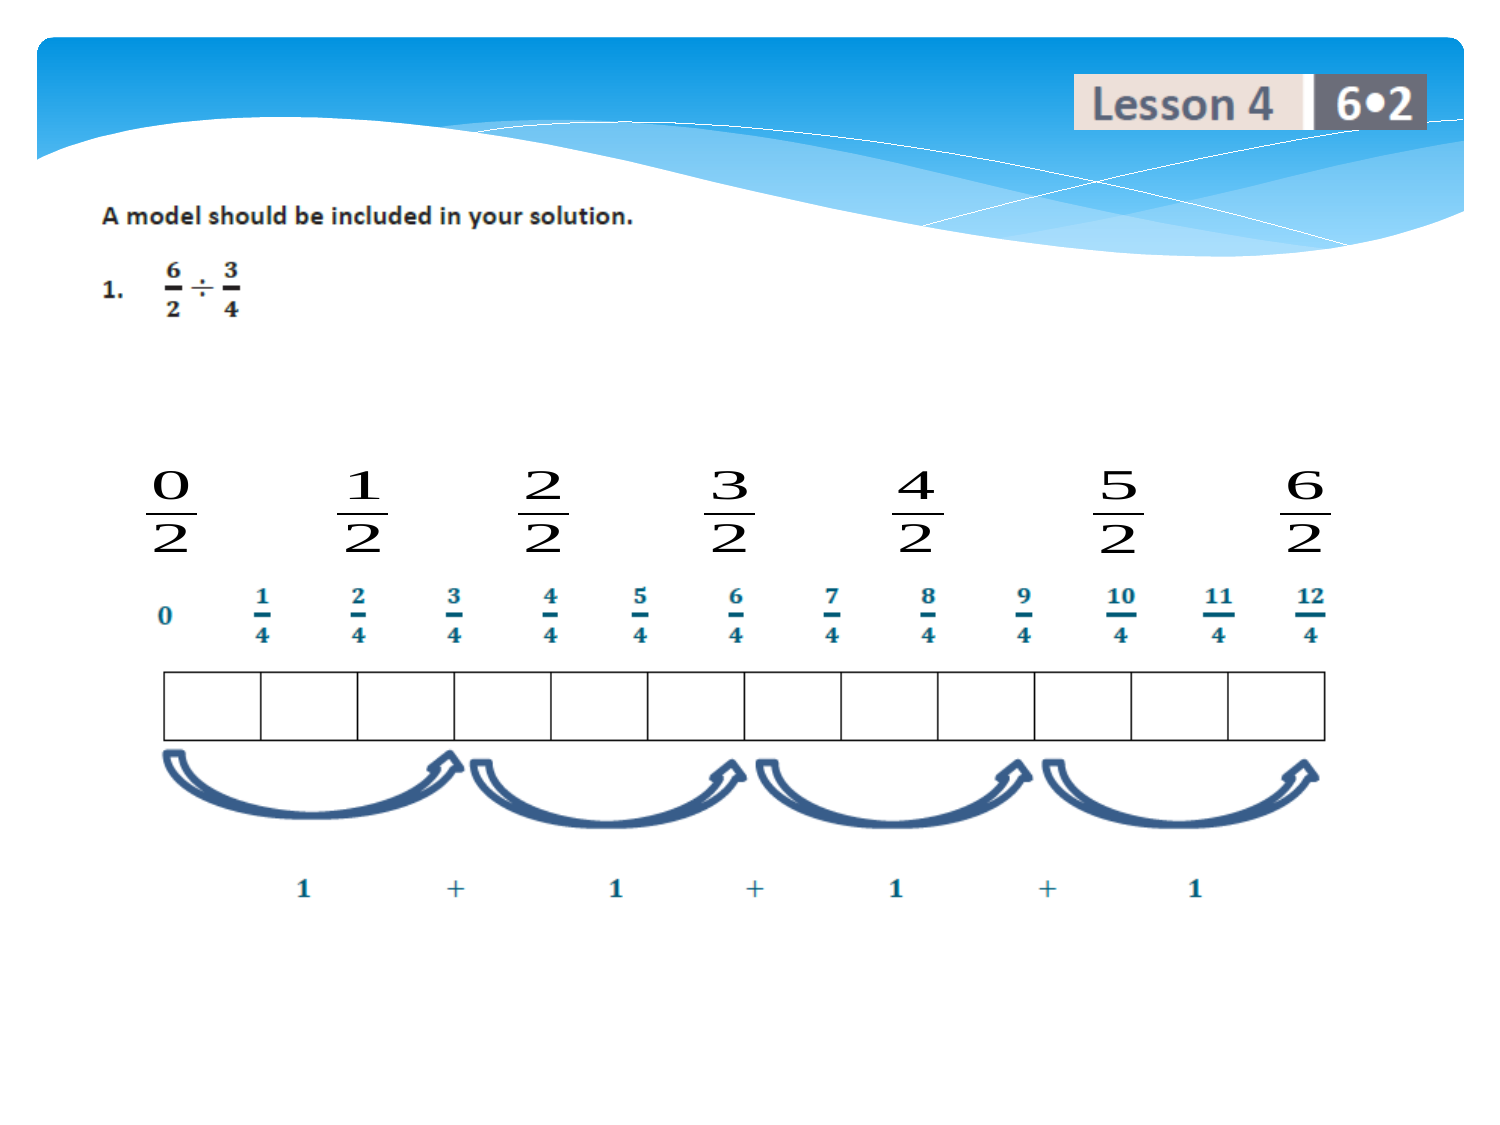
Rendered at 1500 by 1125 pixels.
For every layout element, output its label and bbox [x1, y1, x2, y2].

picture [87, 187, 670, 326]
picture [149, 537, 1368, 912]
picture [1074, 74, 1427, 130]
